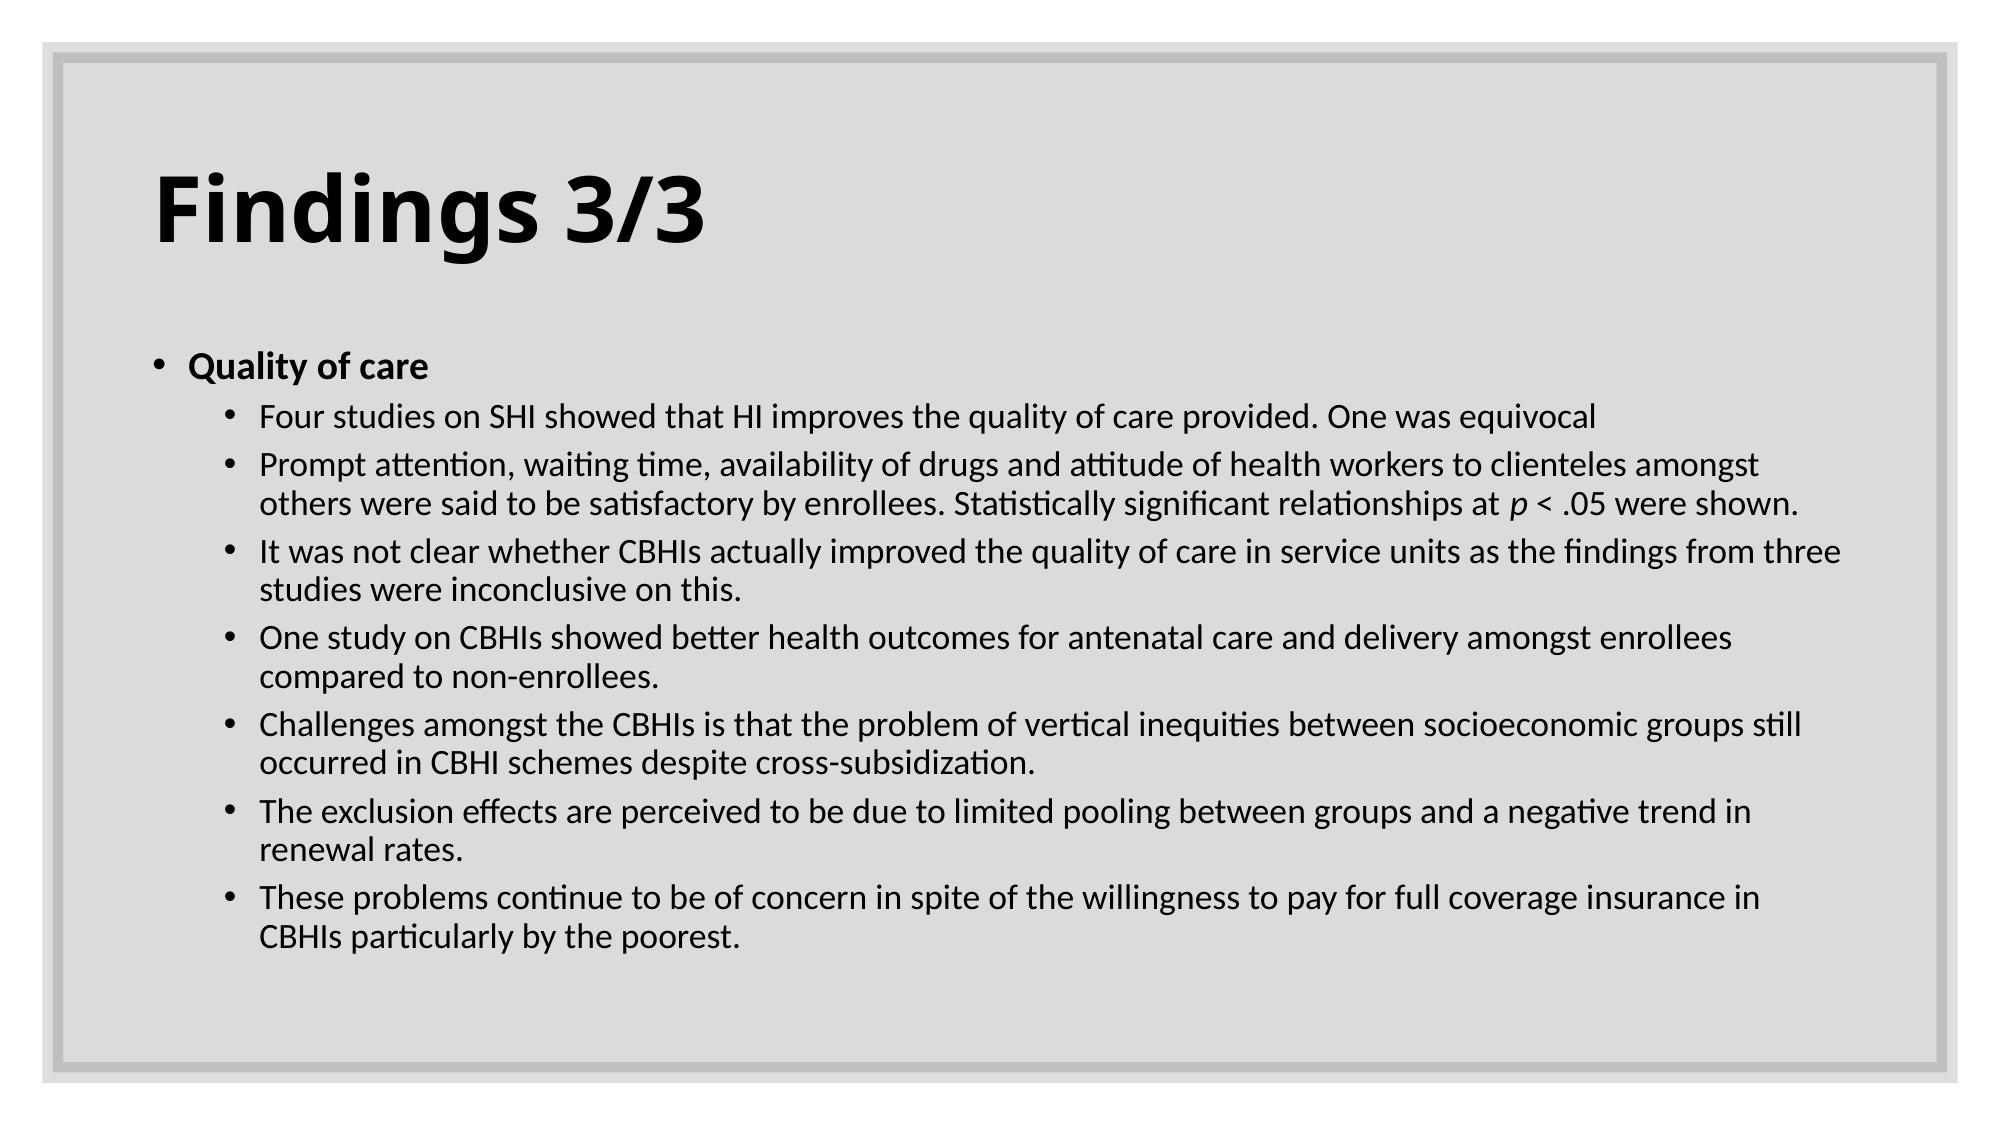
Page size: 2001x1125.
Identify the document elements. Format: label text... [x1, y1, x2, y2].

list Quality of care Four studies on SHI showed that HI improves the quality of care provided. One was equivocal Prompt attention, waiting time, availability of drugs and attitude of health workers to clienteles amongst others were said to be satisfactory by enrollees. Statistically significant relationships at p < .05 were shown. It was not clear whether CBHIs actually improved the quality of care in service units as the findings from three studies were inconclusive on this. One study on CBHIs showed better health outcomes for antenatal care and delivery amongst enrollees compared to non-enrollees. Challenges amongst the CBHIs is that the problem of vertical inequities between socioeconomic groups still occurred in CBHI schemes despite cross-subsidization. The exclusion effects are perceived to be due to limited pooling between groups and a negative trend in renewal rates. These problems continue to be of concern in spite of the willingness to pay for full coverage insurance in CBHIs particularly by the poorest. [137, 337, 1863, 973]
text_box [52, 51, 1948, 1073]
title Findings 3/3 [137, 103, 1863, 322]
